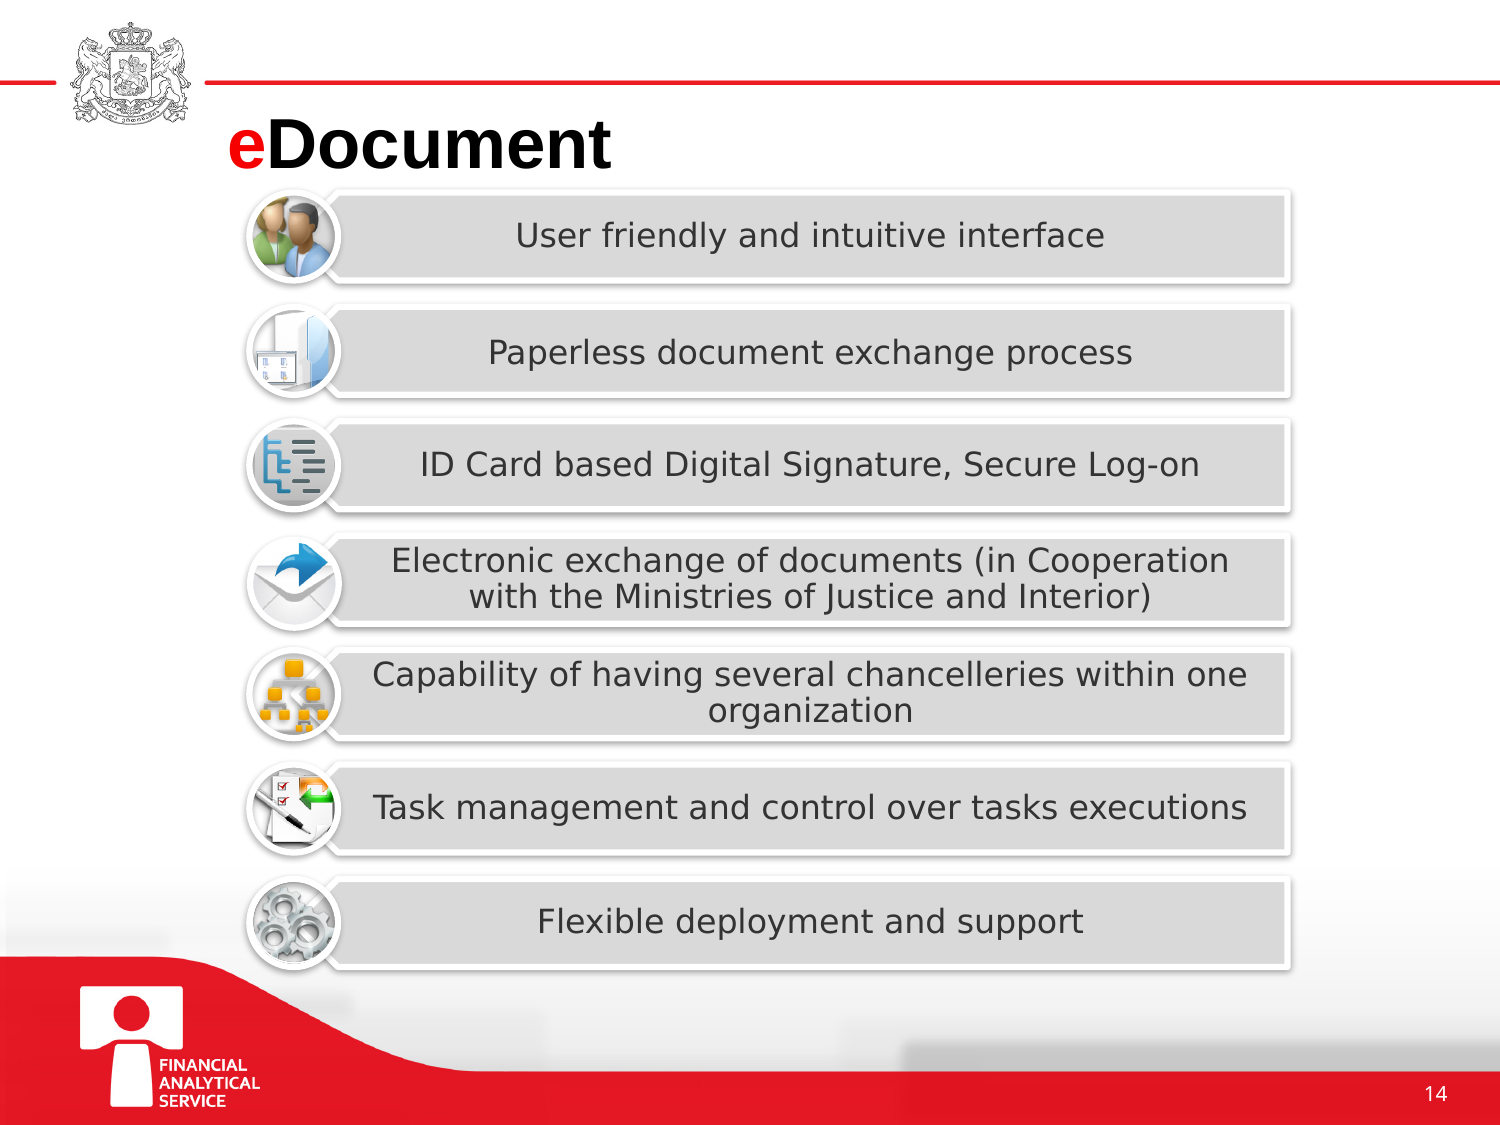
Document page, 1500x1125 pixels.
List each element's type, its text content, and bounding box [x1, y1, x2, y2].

title eDocument [212, 87, 1313, 193]
picture [0, 0, 1500, 1125]
slide_number 14 [1112, 1065, 1463, 1125]
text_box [249, 192, 1288, 968]
